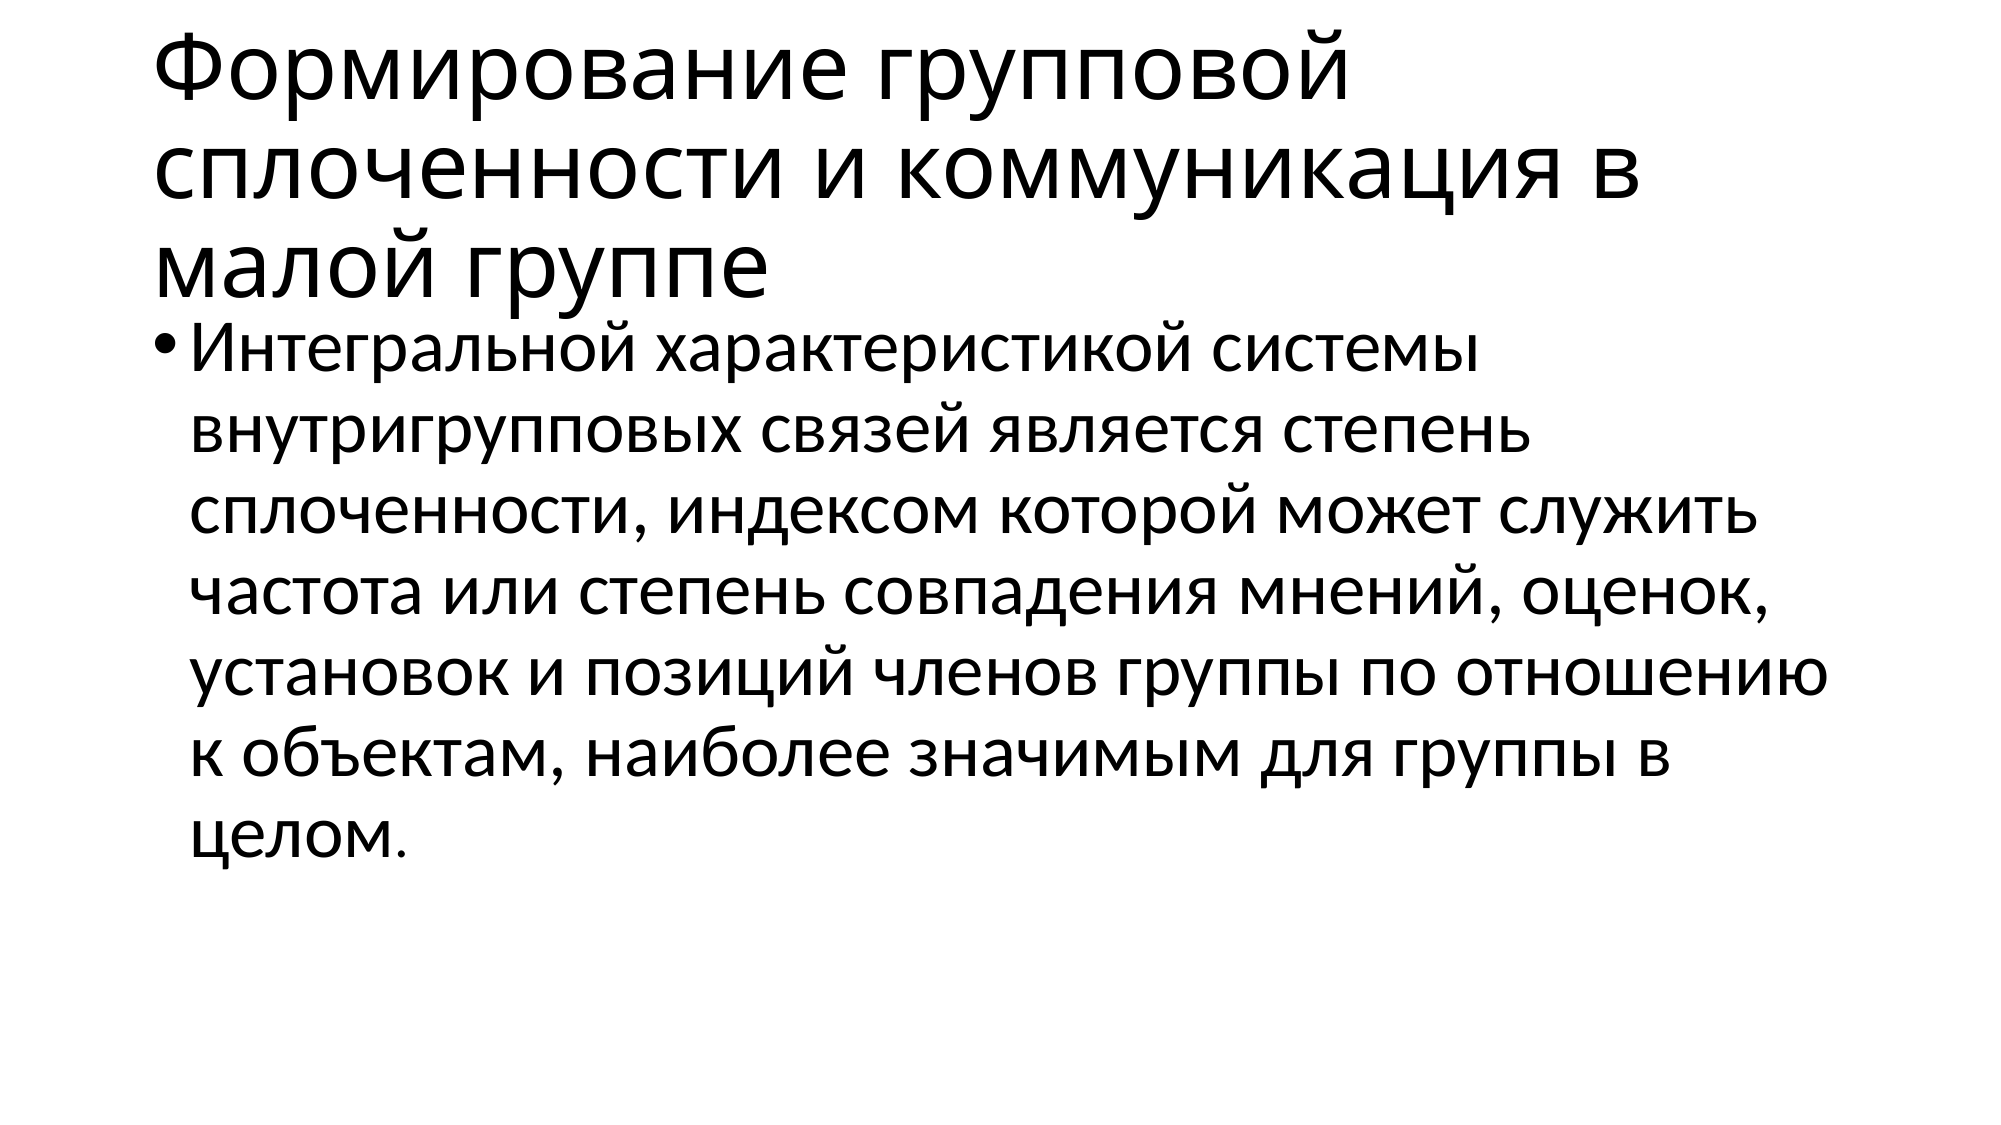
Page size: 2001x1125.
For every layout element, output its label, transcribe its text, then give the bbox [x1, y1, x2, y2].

title Формирование групповой сплоченности и коммуникация в малой группе [137, 59, 1863, 278]
list Интегральной характеристикой системы внутригрупповых связей является степень сплоченности, индексом которой может служить частота или степень совпадения мнений, оценок, установок и позиций членов группы по отношению к объектам, наиболее значимым для группы в целом. [137, 299, 1863, 1014]
